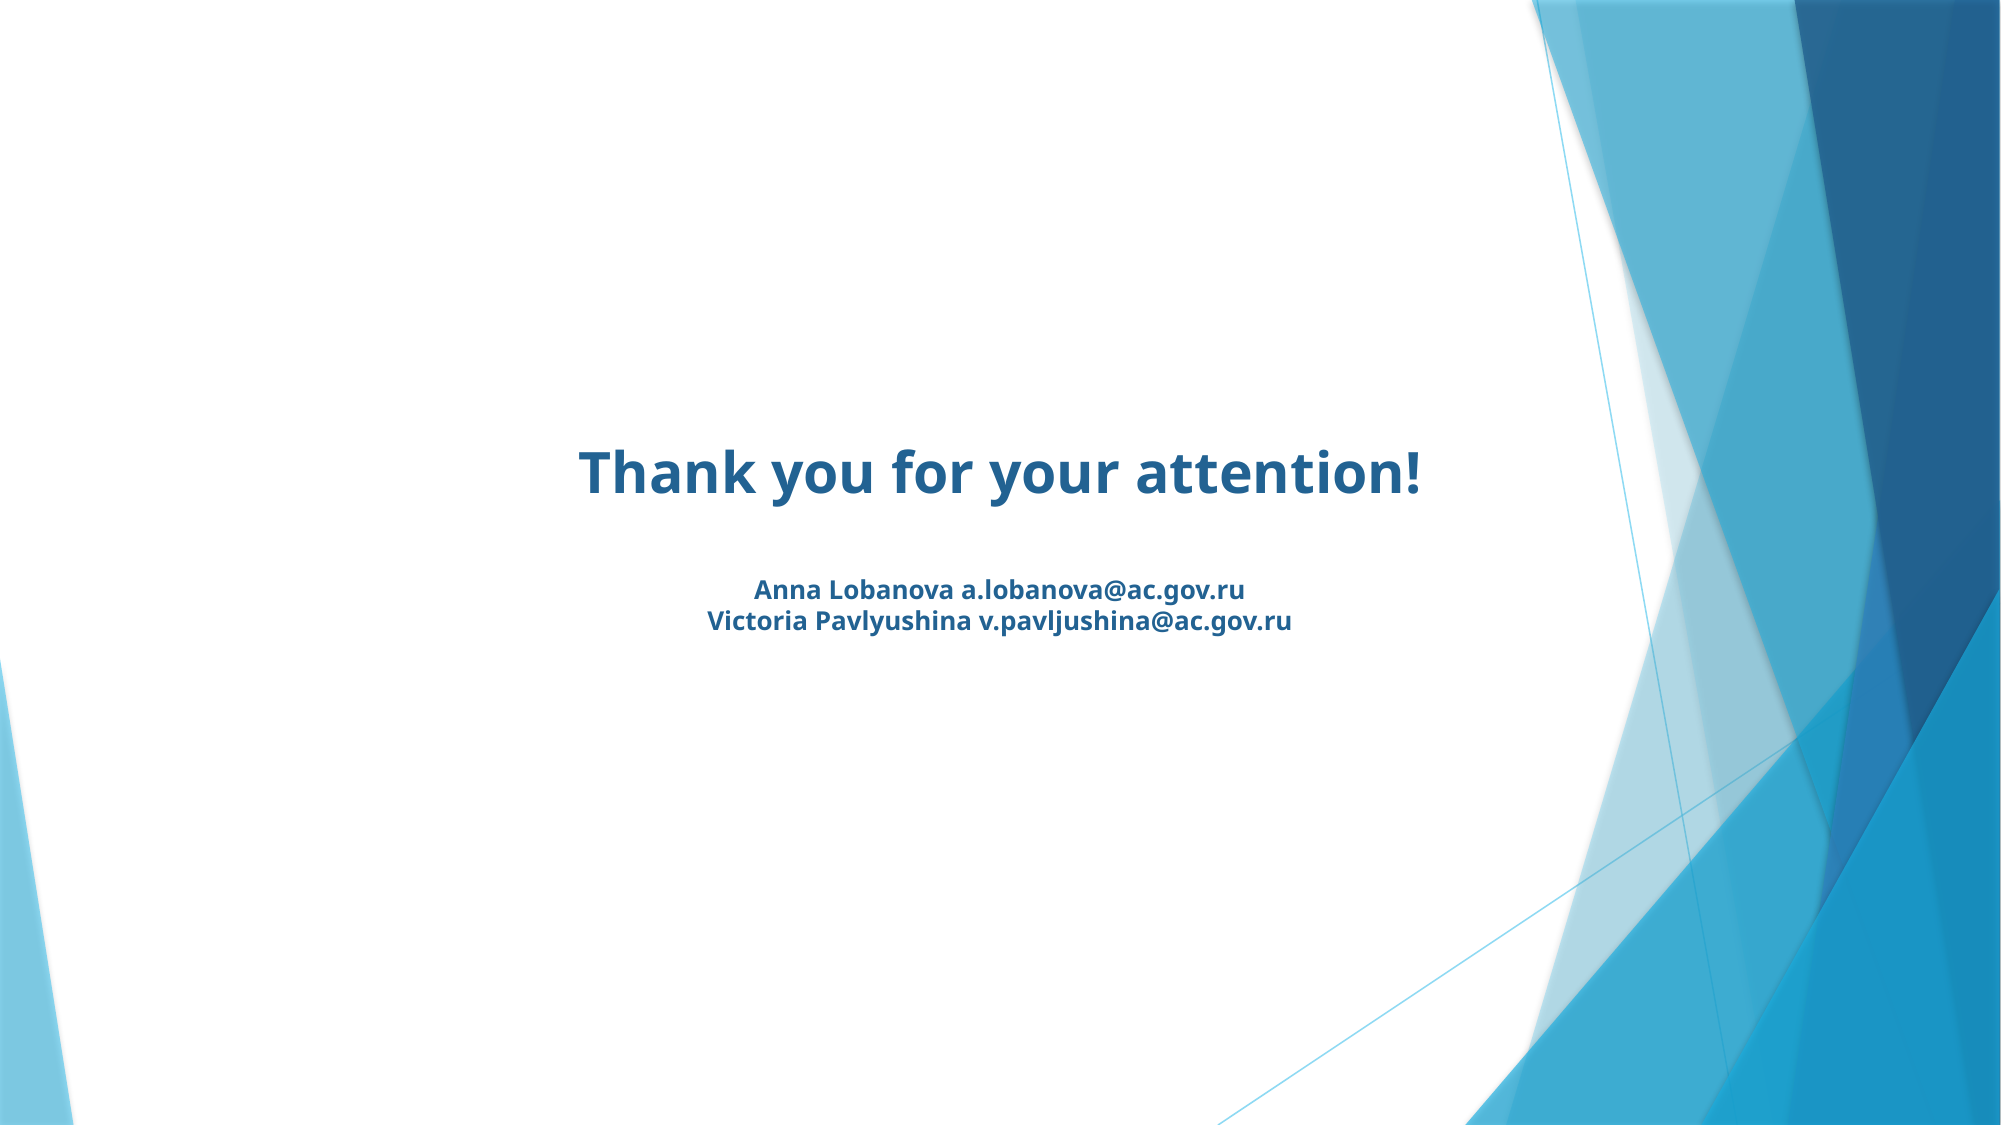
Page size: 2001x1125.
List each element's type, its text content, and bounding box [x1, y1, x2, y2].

title Thank you for your attention! Anna Lobanova a.lobanova@ac.gov.ru Victoria Pavlyushina v.pavljushina@ac.gov.ru [0, 429, 2000, 646]
